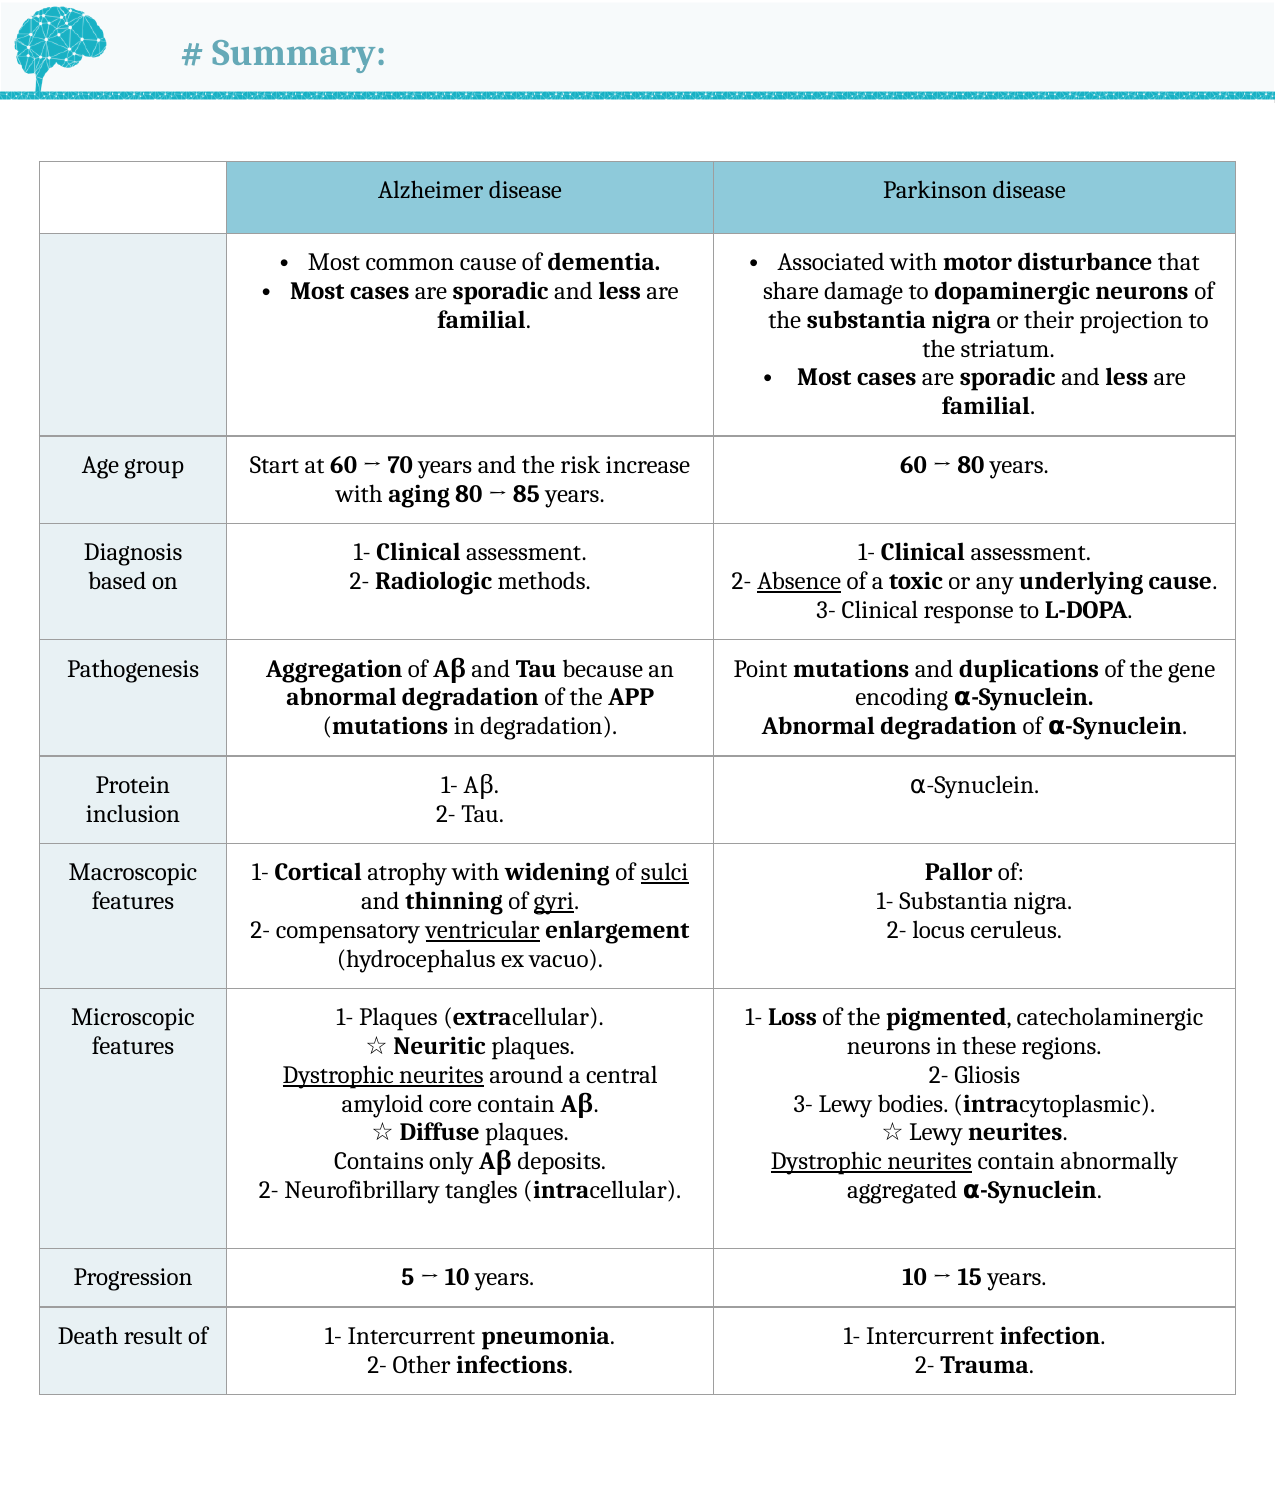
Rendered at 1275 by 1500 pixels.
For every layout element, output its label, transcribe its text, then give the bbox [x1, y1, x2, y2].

picture [0, 0, 1275, 103]
table_cell Progression [40, 1249, 226, 1306]
table_cell Point mutations and duplications of the gene encoding ⍺-Synuclein. Abnormal degradation of ⍺-Synuclein. [714, 640, 1235, 755]
table_cell Protein inclusion [40, 757, 226, 843]
table_cell Aggregation of Aβ and Tau because an abnormal degradation of the APP (mutations in degradation). [227, 640, 713, 755]
table_cell 10 → 15 years. [714, 1249, 1235, 1306]
table_header Parkinson disease [714, 162, 1235, 233]
table_cell [40, 234, 226, 435]
table_cell Macroscopic features [40, 844, 226, 988]
table_cell Diagnosis based on [40, 524, 226, 639]
table_cell 1- Plaques (extracellular). ☆ Neuritic plaques. Dystrophic neurites around a central amyloid core contain Aβ. ☆ Diffuse plaques. Contains only Aβ deposits. 2- Neurofibrillary tangles (intracellular). [227, 989, 713, 1248]
table_cell 1- Aβ. 2- Tau. [227, 757, 713, 843]
table_cell 60 → 80 years. [714, 437, 1235, 523]
table_cell Microscopic features [40, 989, 226, 1248]
table_cell 1- Intercurrent infection. 2- Trauma. [714, 1308, 1235, 1394]
table_cell Death result of [40, 1308, 226, 1394]
table_cell Pathogenesis [40, 640, 226, 755]
table_cell Most common cause of dementia. Most cases are sporadic and less are familial. [227, 234, 713, 435]
table_header [40, 162, 226, 233]
table_cell ⍺-Synuclein. [714, 757, 1235, 843]
table_cell 1- Cortical atrophy with widening of sulci and thinning of gyri. 2- compensatory ventricular enlargement (hydrocephalus ex vacuo). [227, 844, 713, 988]
table_cell 1- Intercurrent pneumonia. 2- Other infections. [227, 1308, 713, 1394]
table_cell Start at 60 → 70 years and the risk increase with aging 80 → 85 years. [227, 437, 713, 523]
table_header Alzheimer disease [227, 162, 713, 233]
table_cell 1- Clinical assessment. 2- Radiologic methods. [227, 524, 713, 639]
table_cell Associated with motor disturbance that share damage to dopaminergic neurons of the substantia nigra or their projection to the striatum. Most cases are sporadic and less are familial. [714, 234, 1235, 435]
table_cell 5 → 10 years. [227, 1249, 713, 1306]
table_cell 1- Loss of the pigmented, catecholaminergic neurons in these regions. 2- Gliosis 3- Lewy bodies. (intracytoplasmic). ☆ Lewy neurites. Dystrophic neurites contain abnormally aggregated ⍺-Synuclein. [714, 989, 1235, 1248]
table_cell Age group [40, 437, 226, 523]
table_cell 1- Clinical assessment. 2- Absence of a toxic or any underlying cause. 3- Clinical response to L-DOPA. [714, 524, 1235, 639]
table_cell Pallor of: 1- Substantia nigra. 2- locus ceruleus. [714, 844, 1235, 988]
